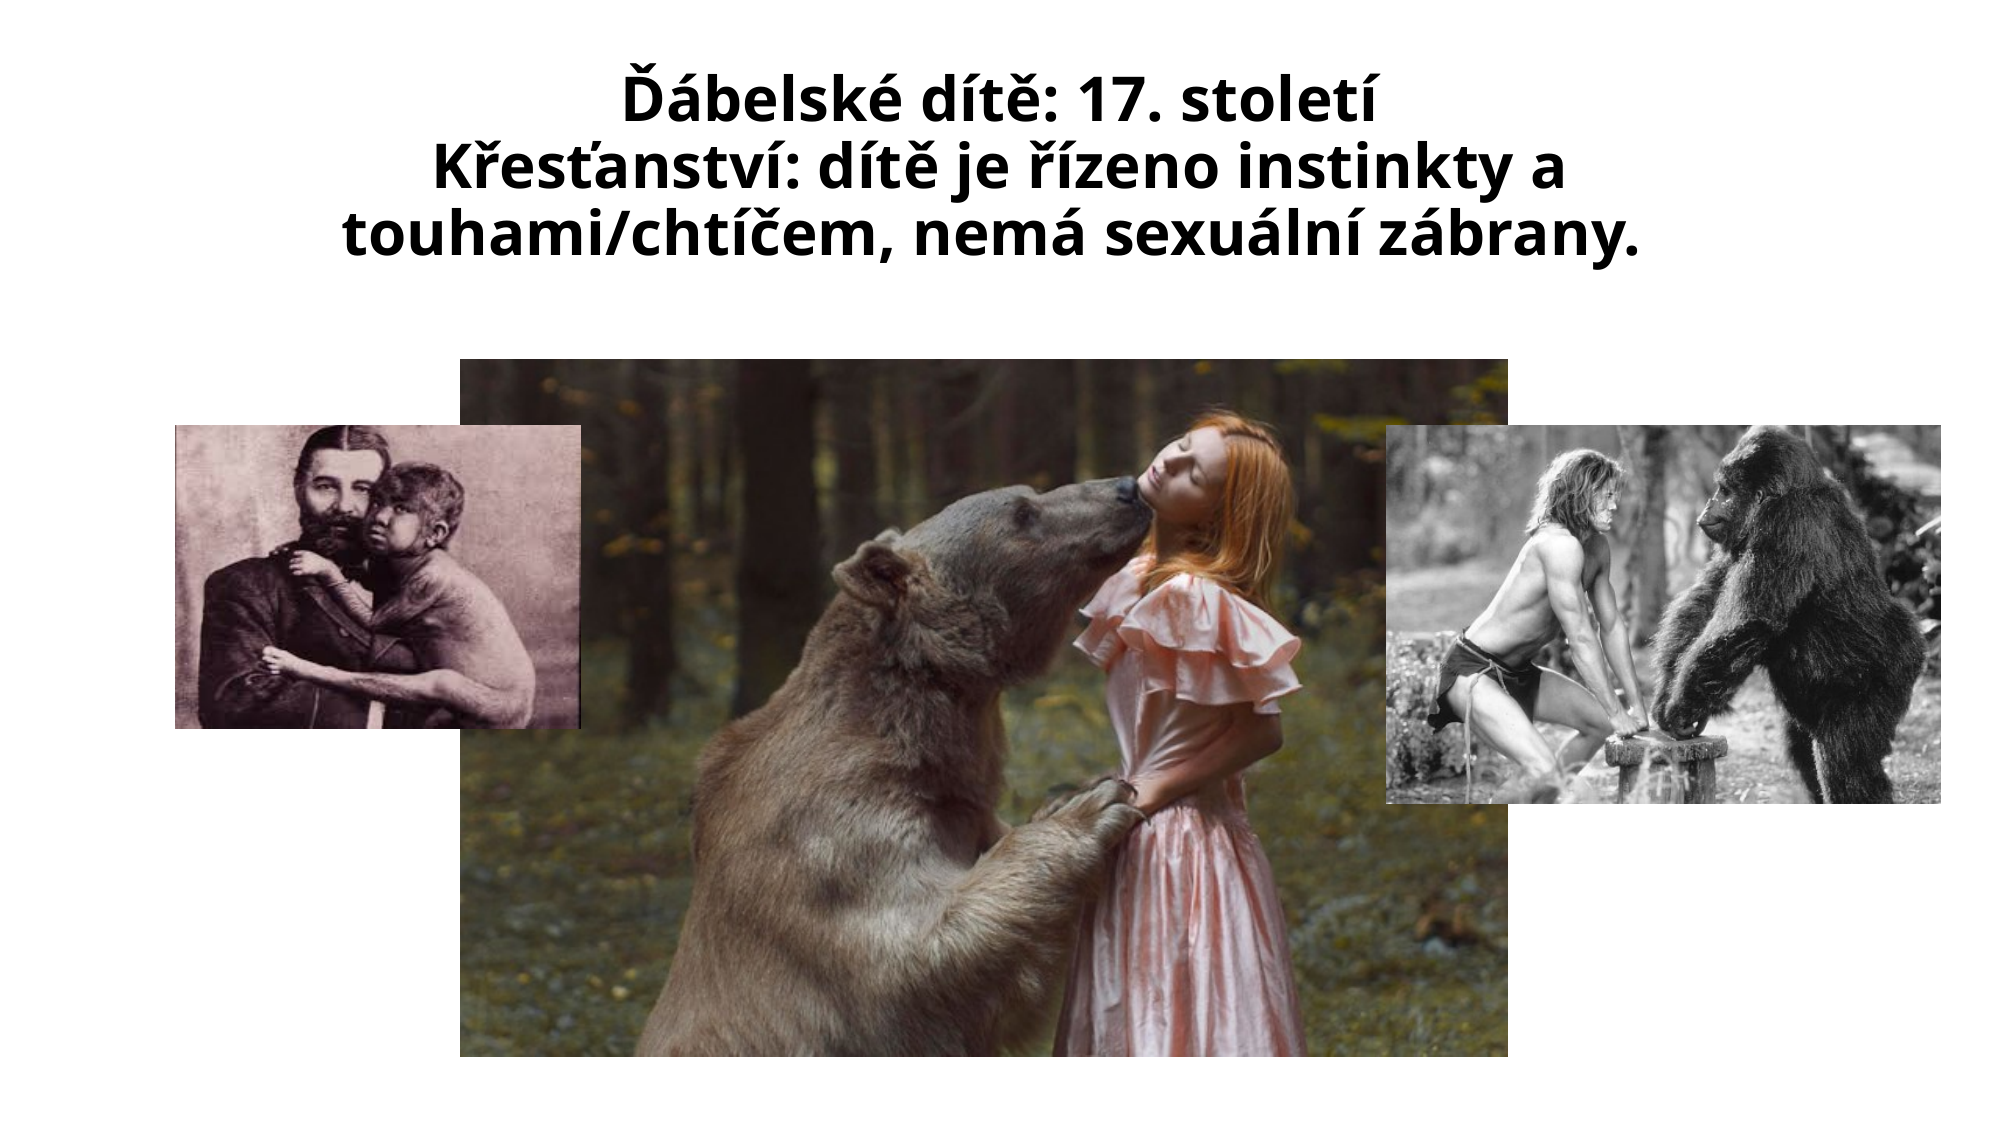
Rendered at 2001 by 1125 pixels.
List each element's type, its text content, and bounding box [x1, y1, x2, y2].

title Ďábelské dítě: 17. století Křesťanství: dítě je řízeno instinkty a touhami/chtíčem, nemá sexuální zábrany. [137, 59, 1863, 278]
picture [175, 359, 1941, 1057]
